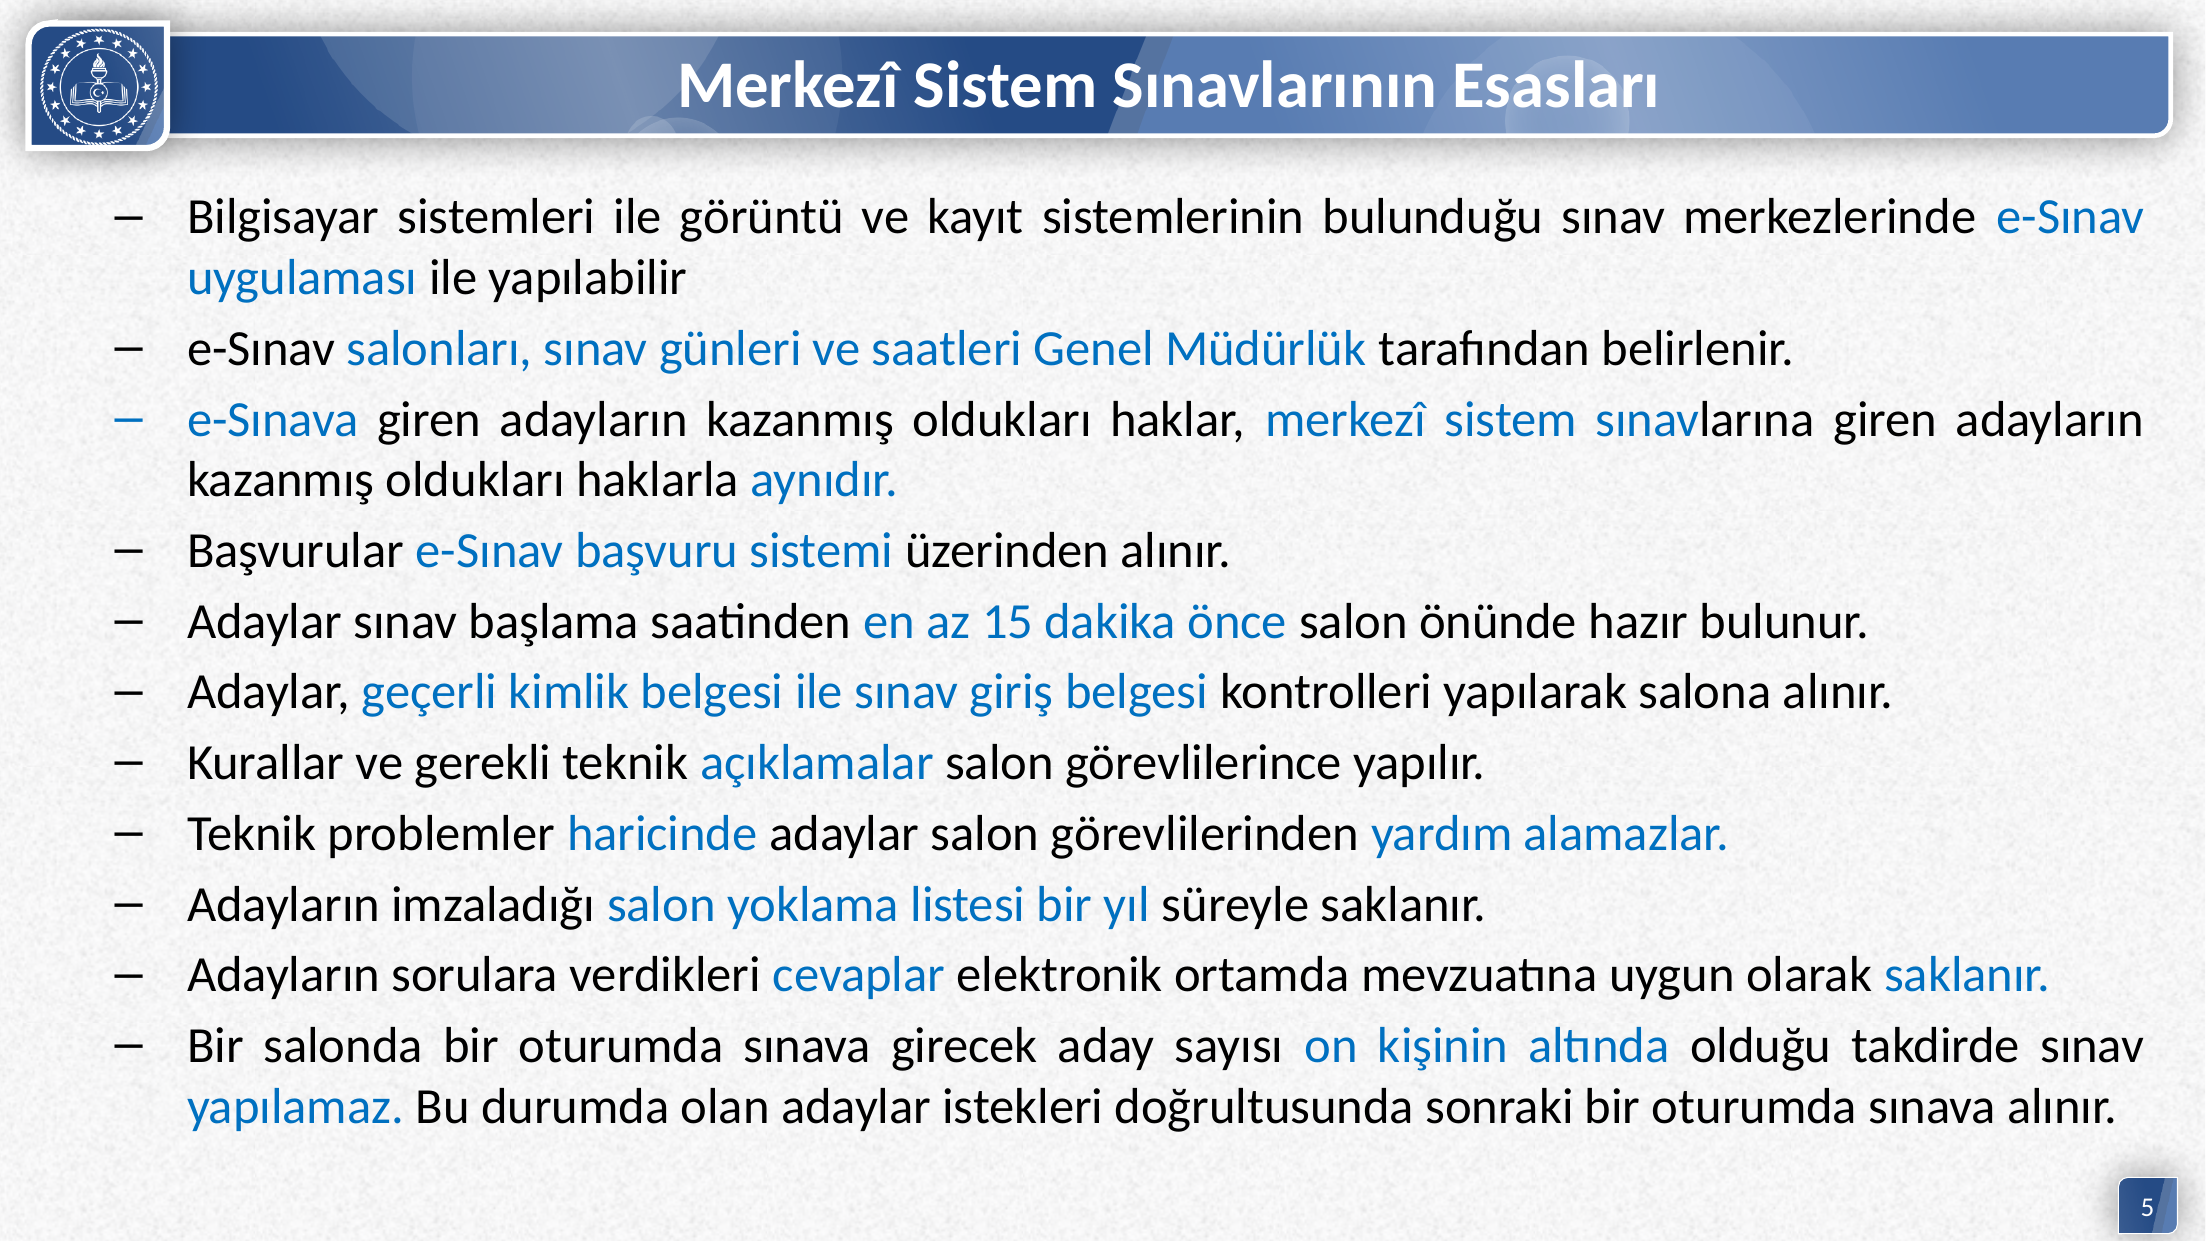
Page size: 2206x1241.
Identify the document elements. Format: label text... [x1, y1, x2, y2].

slide_number 5 [2106, 1177, 2189, 1234]
list Bilgisayar sistemleri ile görüntü ve kayıt sistemlerinin bulunduğu sınav merkezlerinde e-Sınav uygulaması ile yapılabilir e-Sınav salonları, sınav günleri ve saatleri Genel Müdürlük tarafından belirlenir. e-Sınava giren adayların kazanmış oldukları haklar, merkezî sistem sınavlarına giren adayların kazanmış oldukları haklarla aynıdır. Başvurular e-Sınav başvuru sistemi üzerinden alınır. Adaylar sınav başlama saatinden en az 15 dakika önce salon önünde hazır bulunur. Adaylar, geçerli kimlik belgesi ile sınav giriş belgesi kontrolleri yapılarak salona alınır. Kurallar ve gerekli teknik açıklamalar salon görevlilerince yapılır. Teknik problemler haricinde adaylar salon görevlilerinden yardım alamazlar. Adayların imzaladığı salon yoklama listesi bir yıl süreyle saklanır. Adayların sorulara verdikleri cevaplar elektronik ortamda mevzuatına uygun olarak saklanır. Bir salonda bir oturumda sınava girecek aday sayısı on kişinin altında olduğu takdirde sınav yapılamaz. Bu durumda olan adaylar istekleri doğrultusunda sonraki bir oturumda sınava alınır. [44, 175, 2161, 1166]
picture [170, 125, 2166, 133]
title Merkezî Sistem Sınavlarının Esasları [167, 37, 2172, 125]
picture [32, 27, 163, 144]
